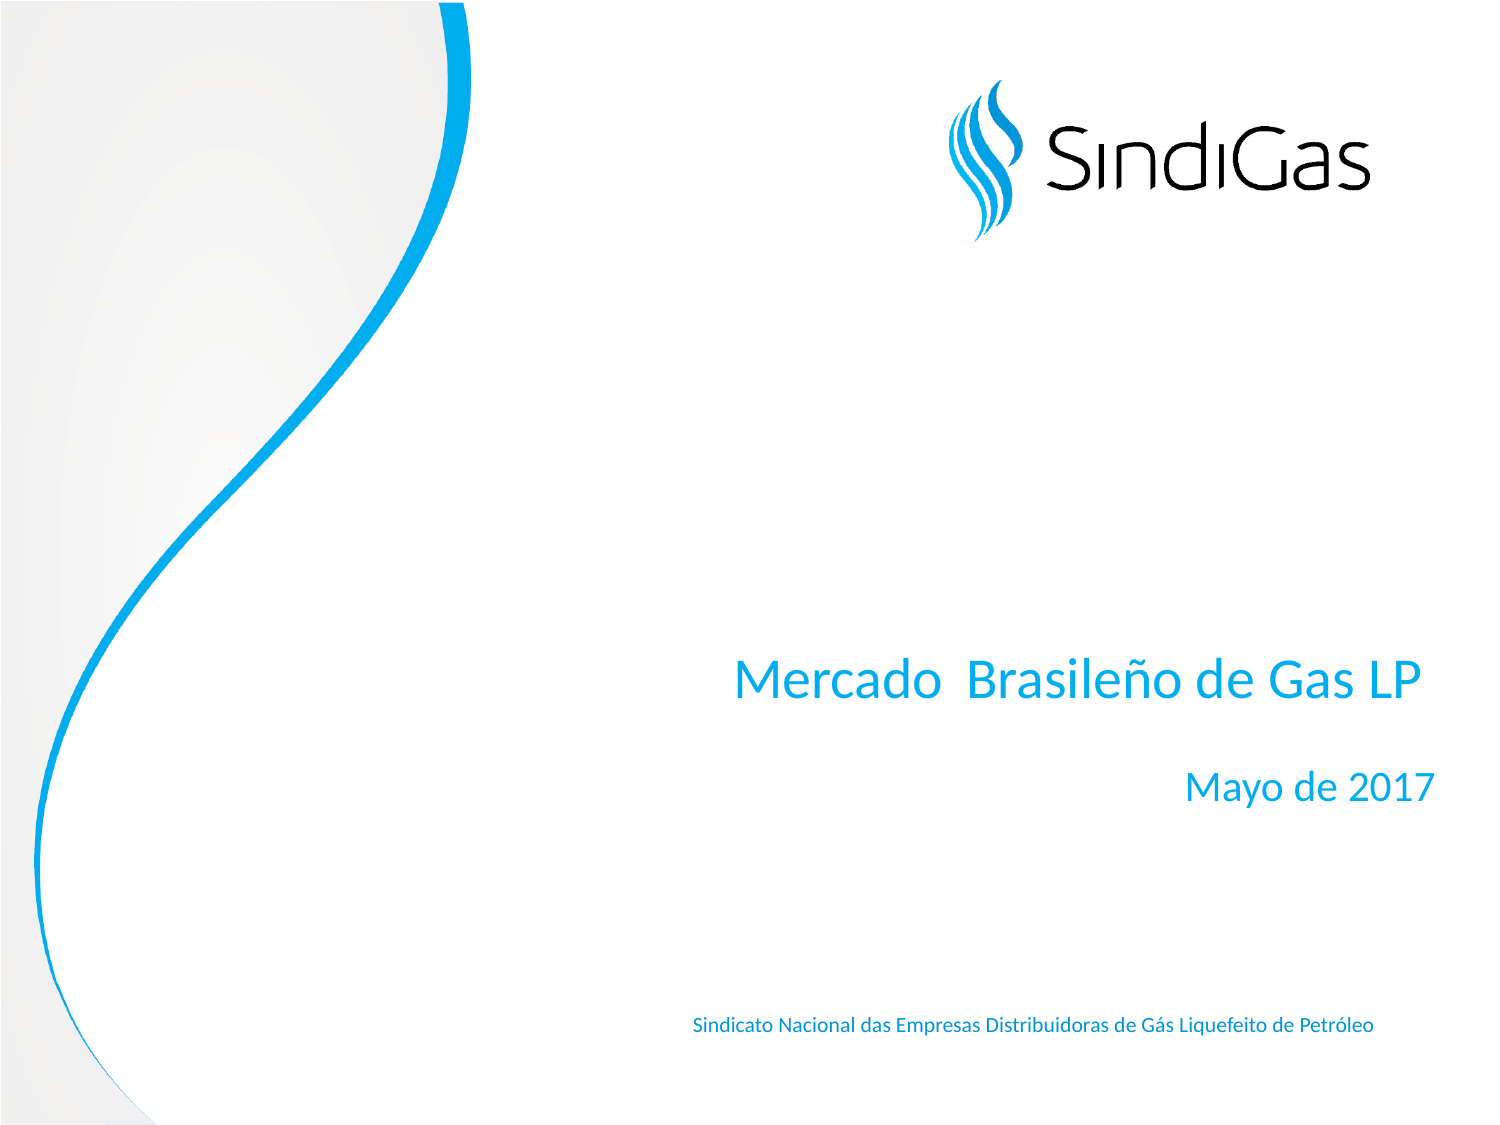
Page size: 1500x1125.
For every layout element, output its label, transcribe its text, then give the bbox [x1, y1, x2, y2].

text_box Mercado Brasileño de Gas LP Mayo de 2017 [277, 621, 1451, 967]
text_box Sindicato Nacional das Empresas Distribuidoras de Gás Liquefeito de Petróleo [419, 998, 1390, 1059]
picture [0, 0, 1500, 1125]
